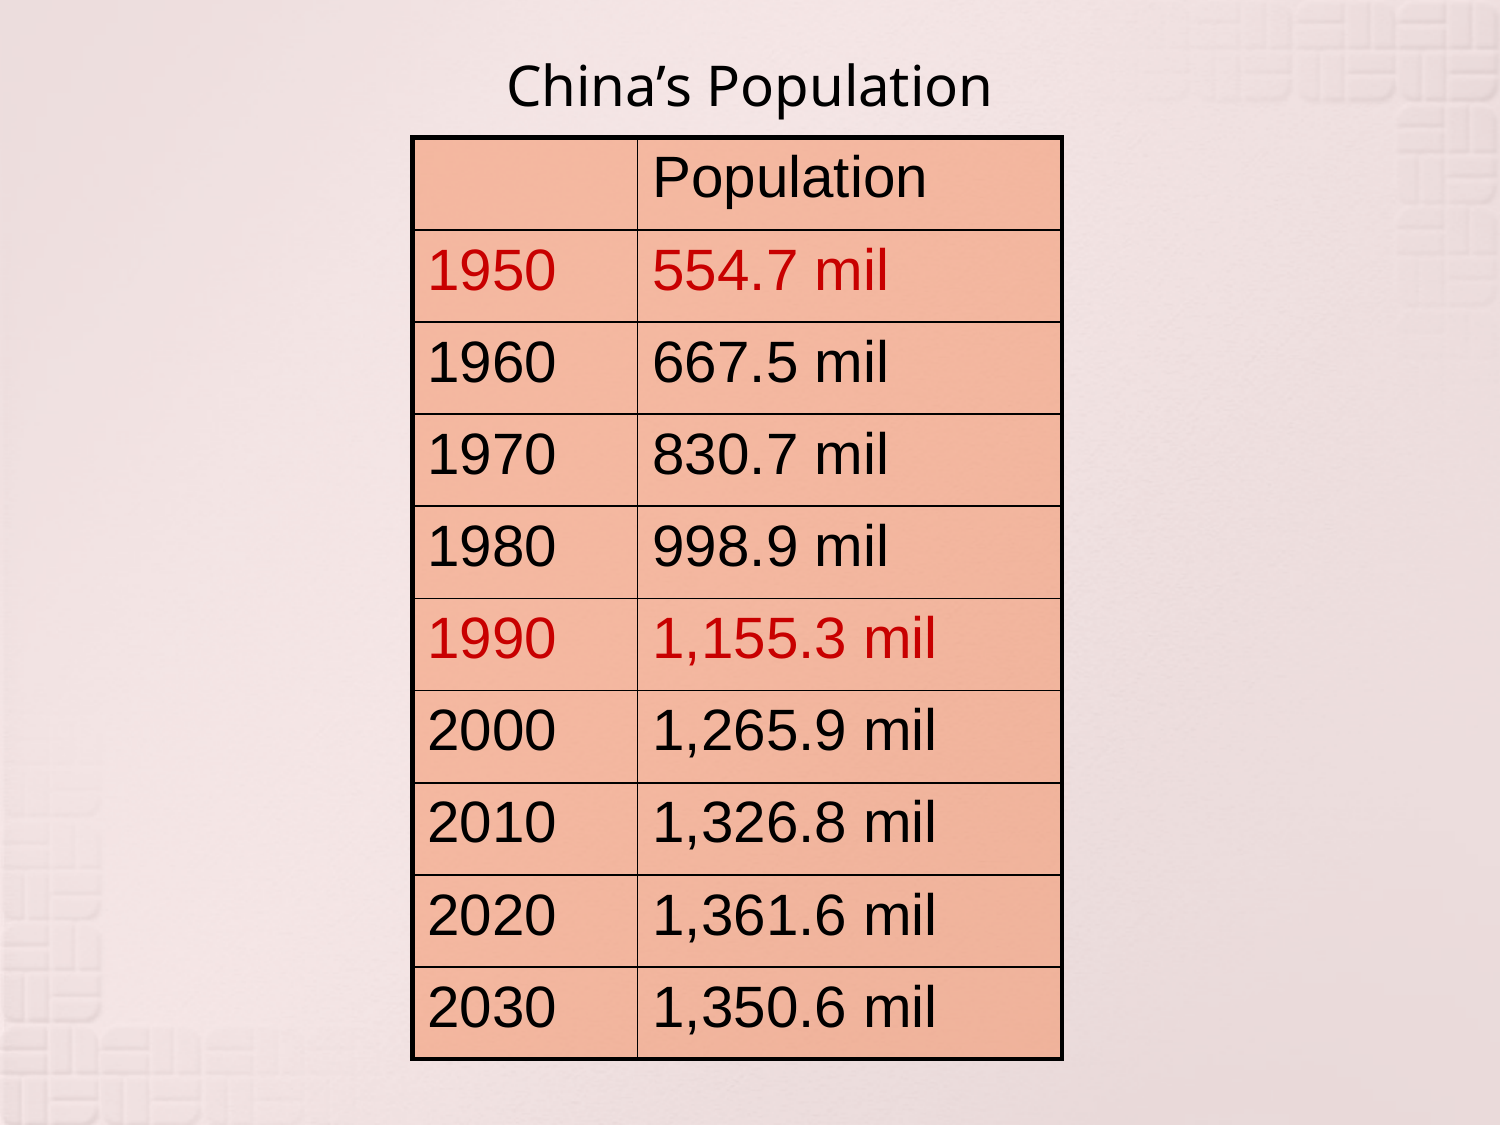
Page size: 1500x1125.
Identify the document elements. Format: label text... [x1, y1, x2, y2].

table_cell 1,155.3 mil [638, 599, 1060, 690]
table_header Population [638, 140, 1060, 229]
table_cell 2030 [415, 968, 637, 1057]
table_cell 2020 [415, 876, 637, 966]
table_cell 1,265.9 mil [638, 691, 1060, 782]
table_cell 1950 [415, 231, 637, 321]
table_cell 1,361.6 mil [638, 876, 1060, 966]
table_cell 667.5 mil [638, 323, 1060, 413]
table_cell 1980 [415, 507, 637, 598]
table_cell 830.7 mil [638, 415, 1060, 505]
table_cell 1960 [415, 323, 637, 413]
table_cell 1,326.8 mil [638, 784, 1060, 874]
table_cell 554.7 mil [638, 231, 1060, 321]
table_cell 2010 [415, 784, 637, 874]
table_cell 2000 [415, 691, 637, 782]
table_cell 1990 [415, 599, 637, 690]
table_header [415, 140, 637, 229]
table_cell 998.9 mil [638, 507, 1060, 598]
table_cell 1970 [415, 415, 637, 505]
title China’s Population [62, 42, 1438, 125]
table_cell 1,350.6 mil [638, 968, 1060, 1057]
